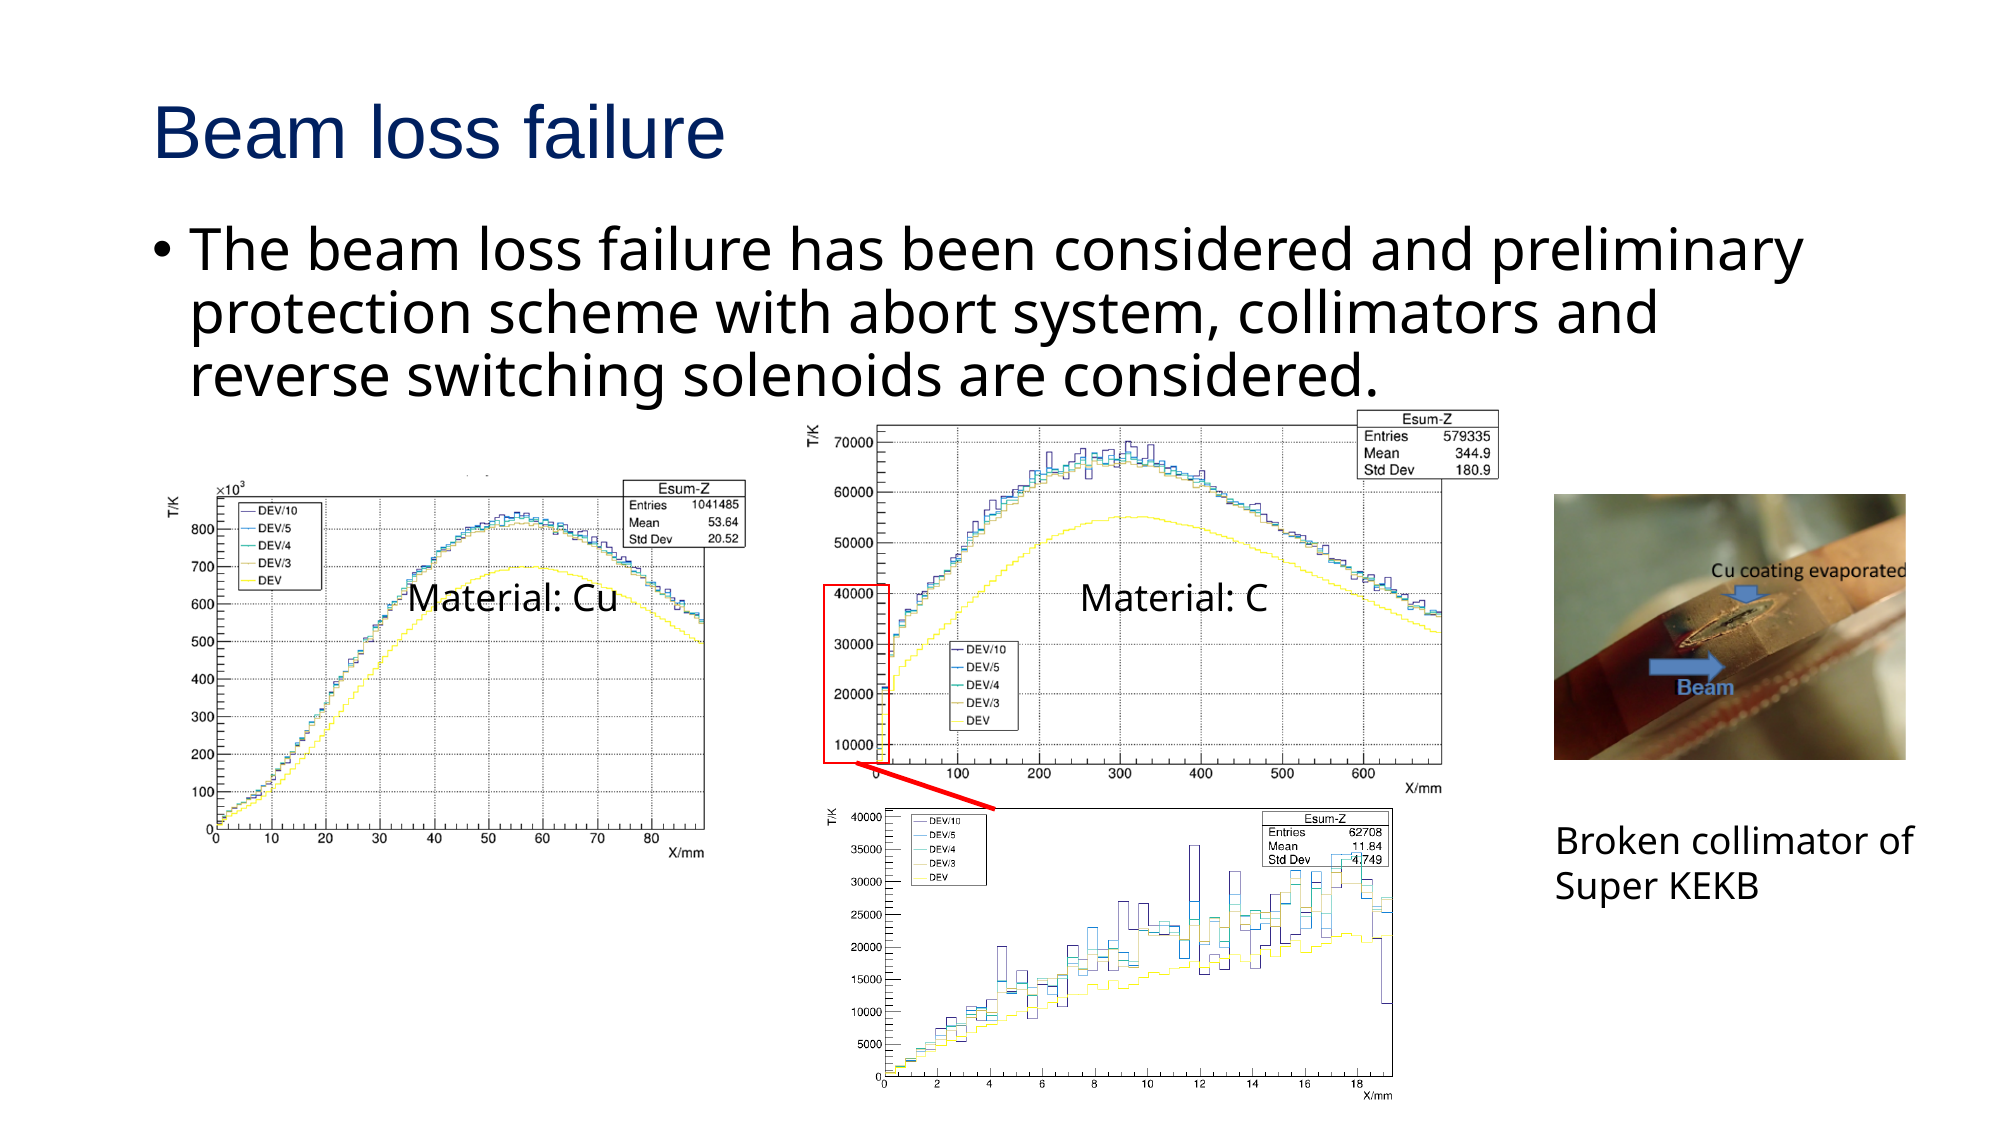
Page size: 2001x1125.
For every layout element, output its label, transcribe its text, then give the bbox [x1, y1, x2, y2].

picture [823, 800, 1415, 1104]
picture [163, 475, 755, 866]
picture [807, 405, 1503, 799]
text_box Broken collimator of Super KEKB [1540, 809, 1940, 914]
list The beam loss failure has been considered and preliminary protection scheme with abort system, collimators and reverse switching solenoids are considered. [137, 212, 1863, 942]
title Beam loss failure [137, 25, 1863, 212]
picture [1554, 494, 1910, 760]
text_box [856, 762, 995, 810]
